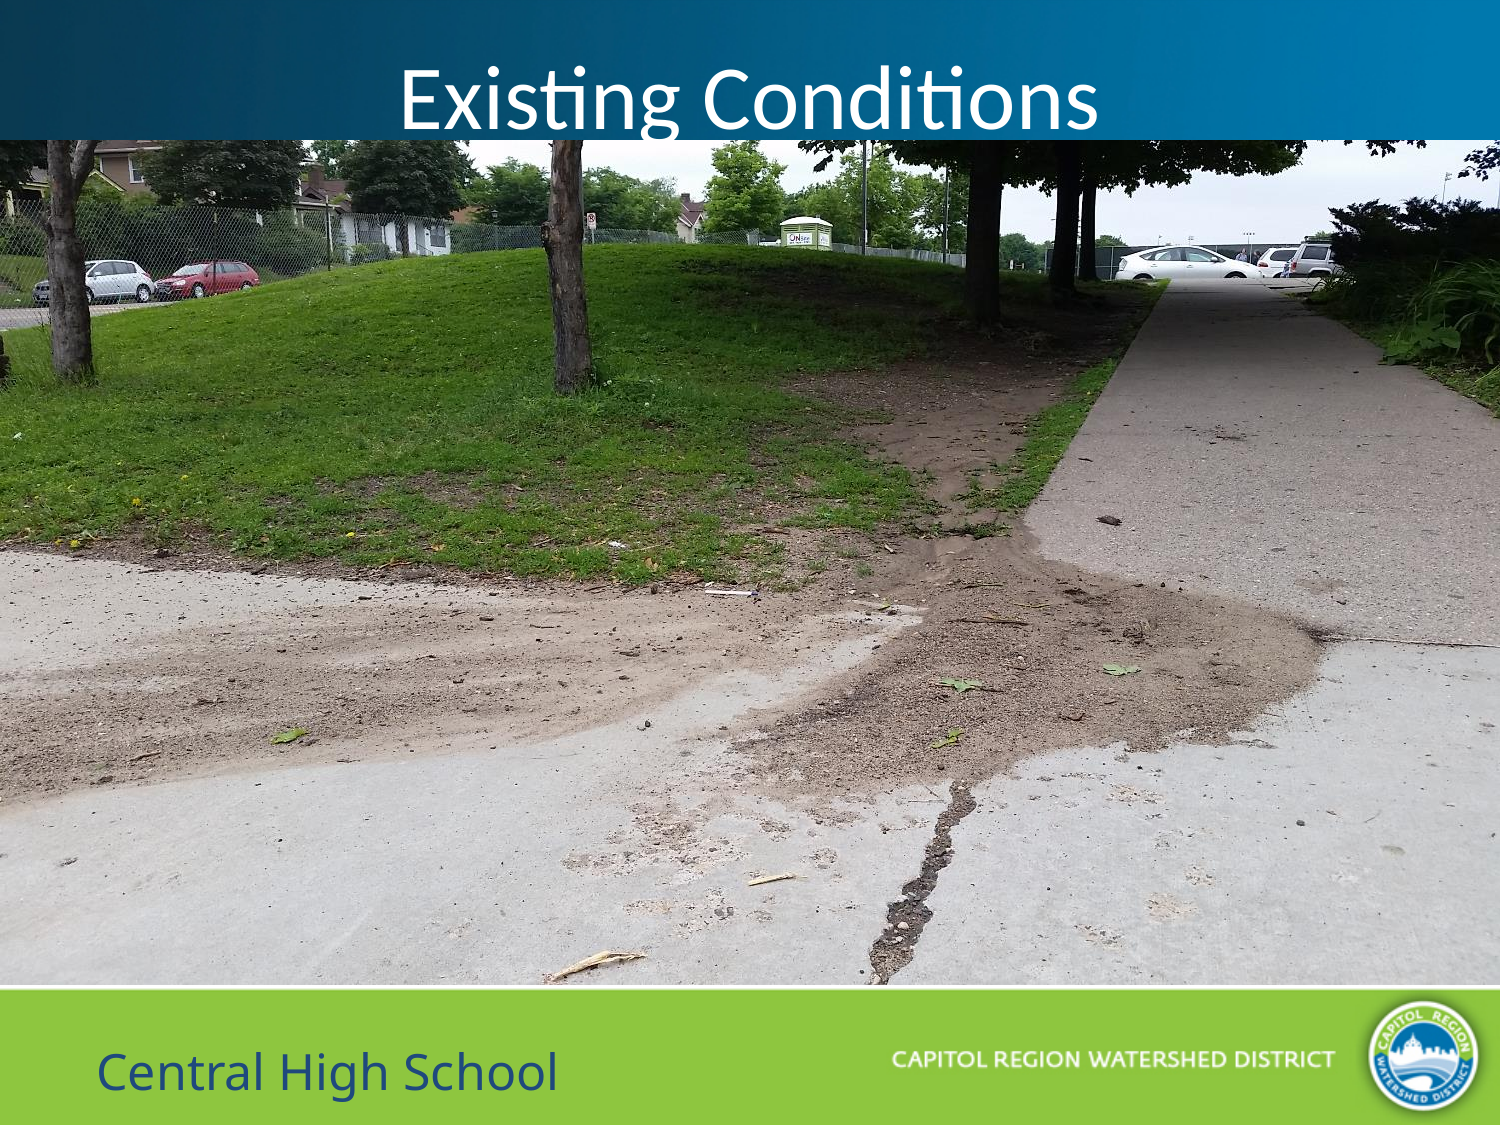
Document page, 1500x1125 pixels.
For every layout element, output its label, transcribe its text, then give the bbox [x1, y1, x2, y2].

title Existing Conditions [75, 0, 1425, 138]
picture [0, 0, 1500, 1125]
text_box Central High School [81, 1033, 807, 1105]
